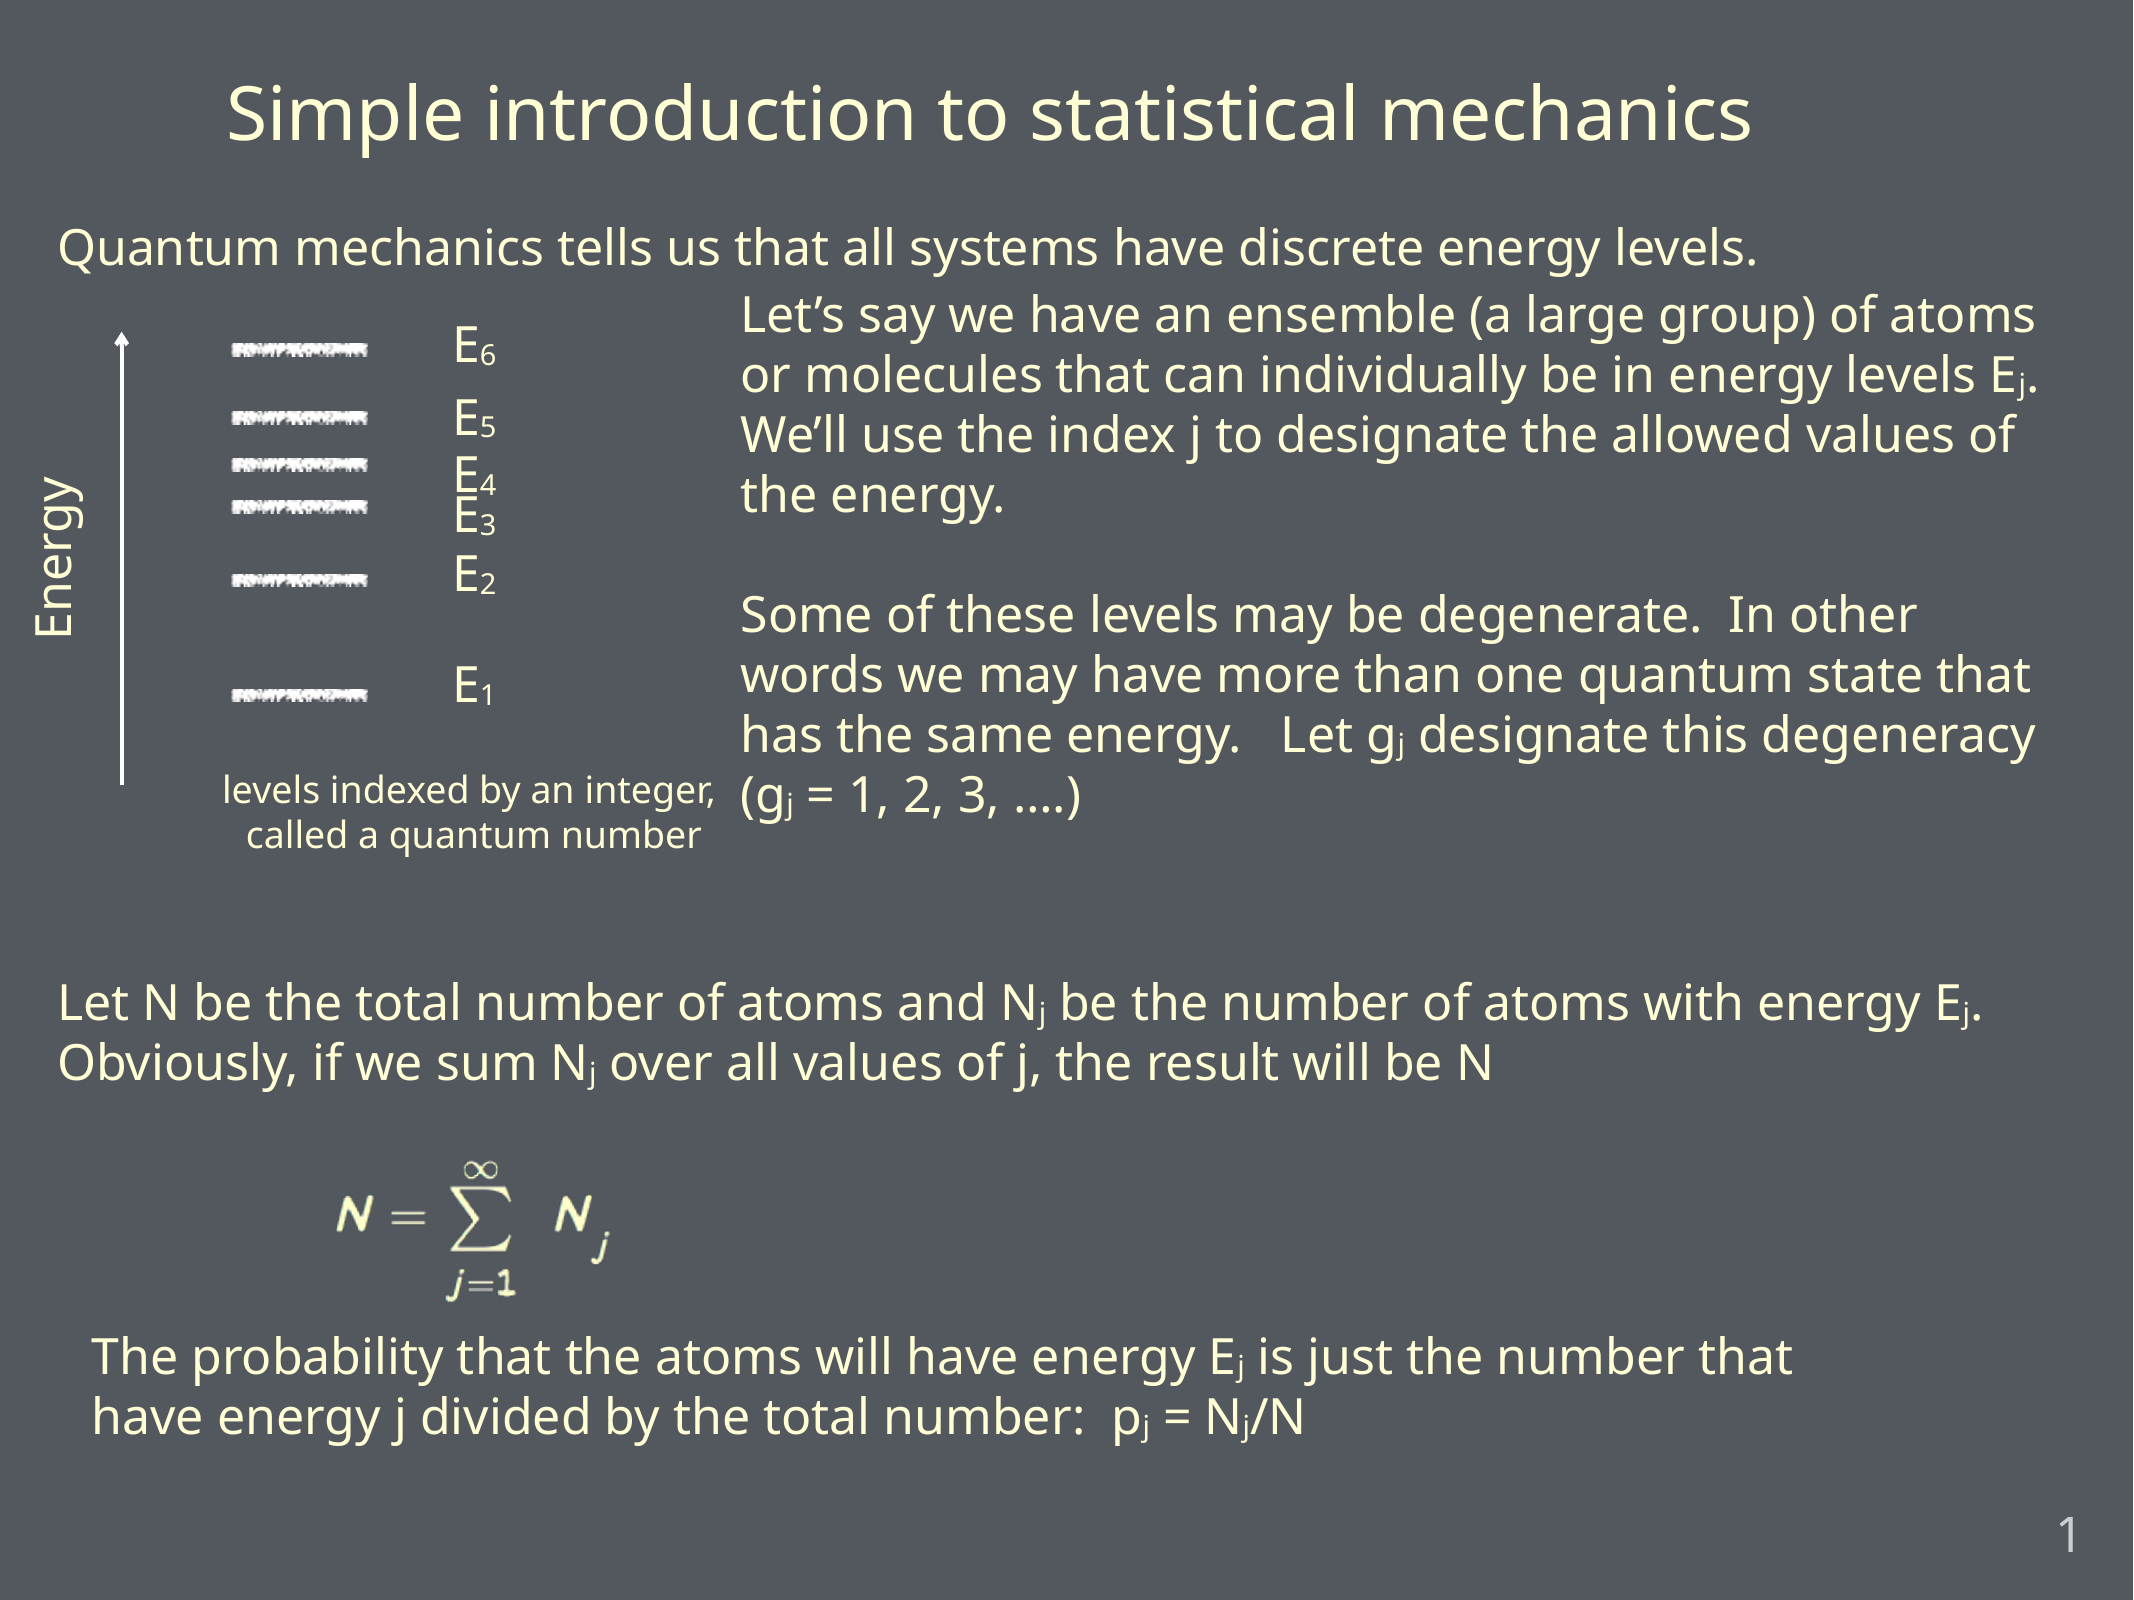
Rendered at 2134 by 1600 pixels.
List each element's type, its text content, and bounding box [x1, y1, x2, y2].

text_box levels indexed by an integer, called a quantum number [217, 761, 731, 861]
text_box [11, 302, 503, 786]
picture [333, 1131, 616, 1308]
text_box The probability that the atoms will have energy Ej is just the number that have energy j divided by the total number: pj = Nj/N [87, 1229, 1894, 1449]
title Simple introduction to statistical mechanics Quantum mechanics tells us that all systems have discrete energy levels. [52, 20, 1929, 321]
slide_number 1 [2047, 1494, 2089, 1580]
text_box Let N be the total number of atoms and Nj be the number of atoms with energy Ej. Obviously, if we sum Nj over all values of j, the result will be N [52, 966, 2003, 1156]
text_box Let’s say we have an ensemble (a large group) of atoms or molecules that can individually be in energy levels Ej. We’ll use the index j to designate the allowed values of the energy. Some of these levels may be degenerate. In other words we may have more than one quantum state that has the same energy. Let gj designate this degeneracy (gj = 1, 2, 3, ….) [736, 277, 2050, 827]
